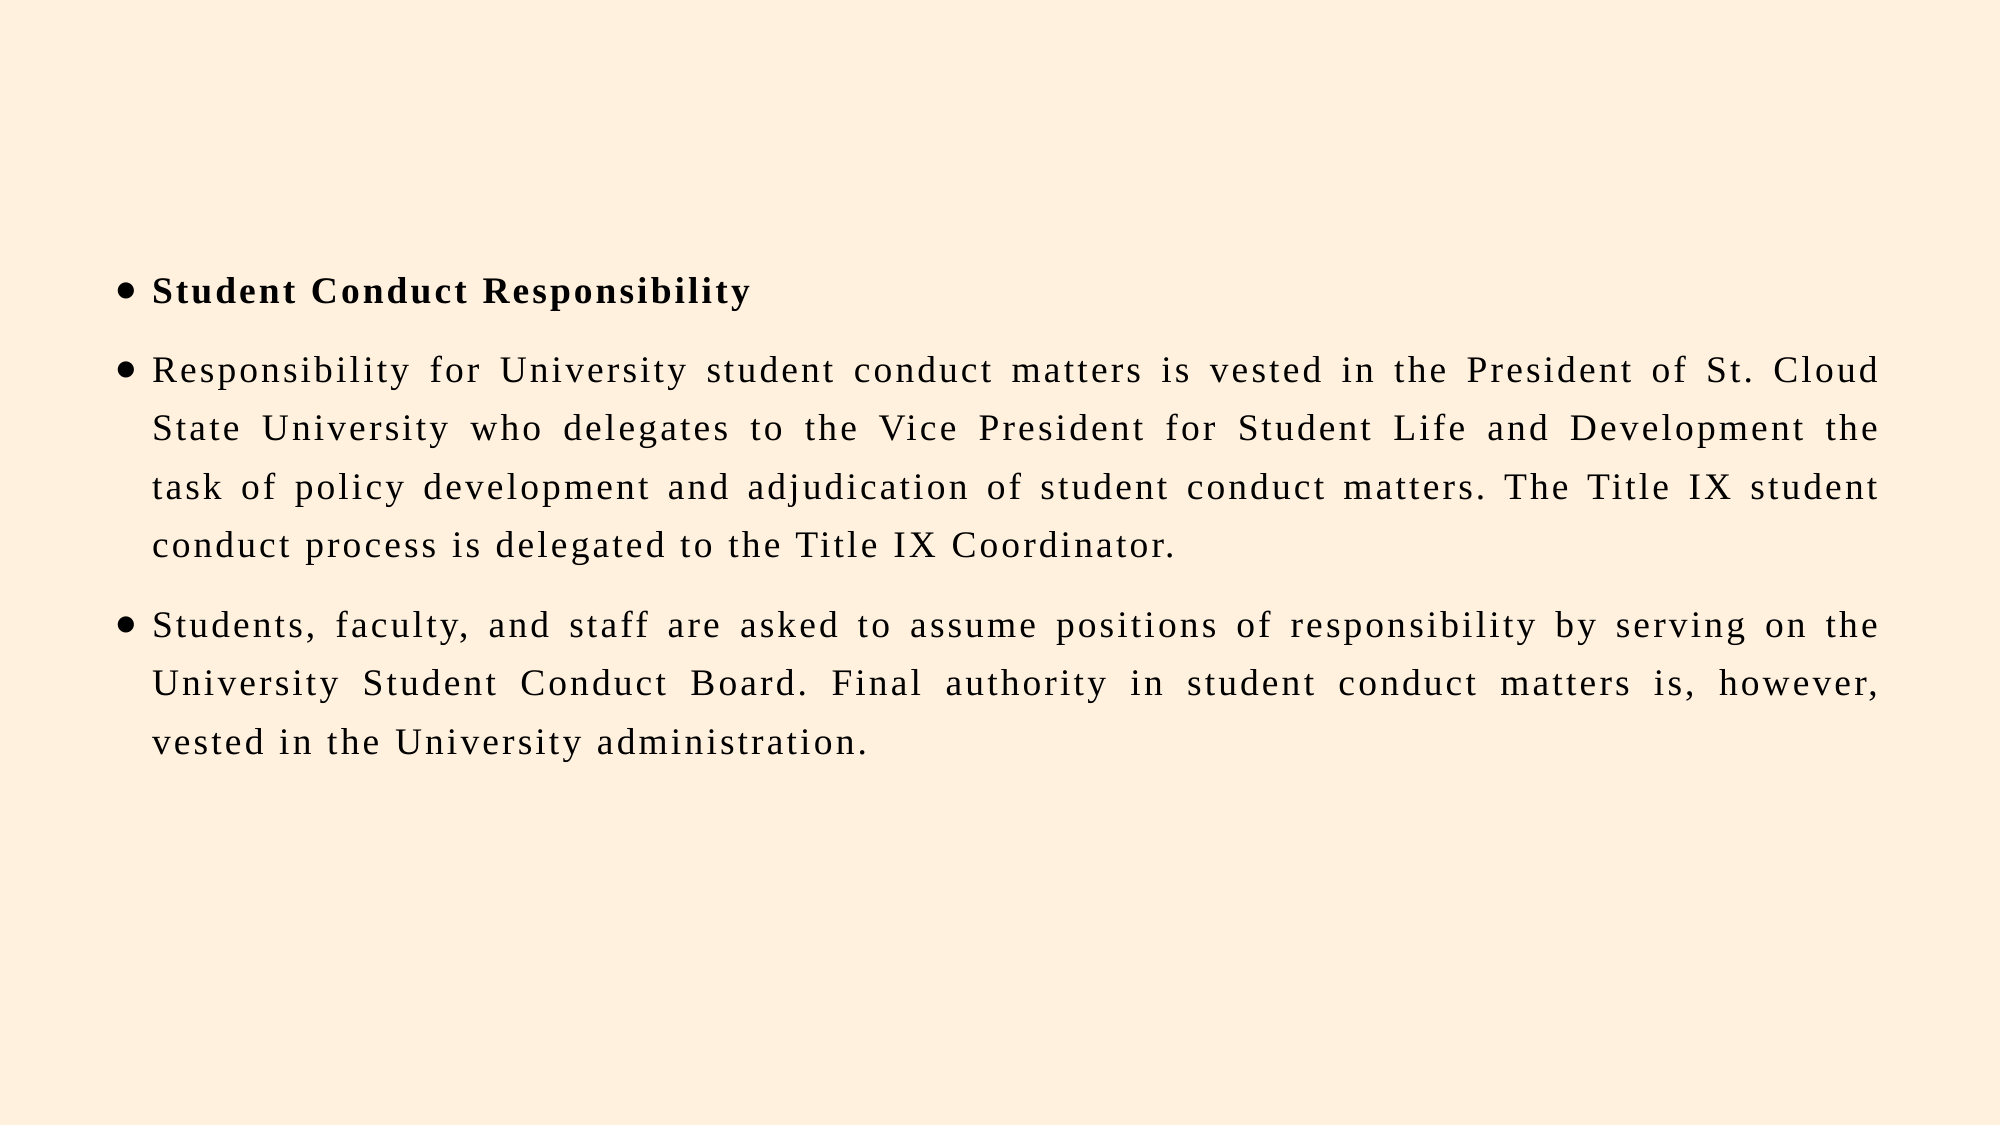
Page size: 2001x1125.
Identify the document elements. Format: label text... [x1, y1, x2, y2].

list Student Conduct Responsibility Responsibility for University student conduct matters is vested in the President of St. Cloud State University who delegates to the Vice President for Student Life and Development the task of policy development and adjudication of student conduct matters. The Title IX student conduct process is delegated to the Title IX Coordinator. Students, faculty, and staff are asked to assume positions of responsibility by serving on the University Student Conduct Board. Final authority in student conduct matters is, however, vested in the University administration. [99, 244, 1900, 1026]
